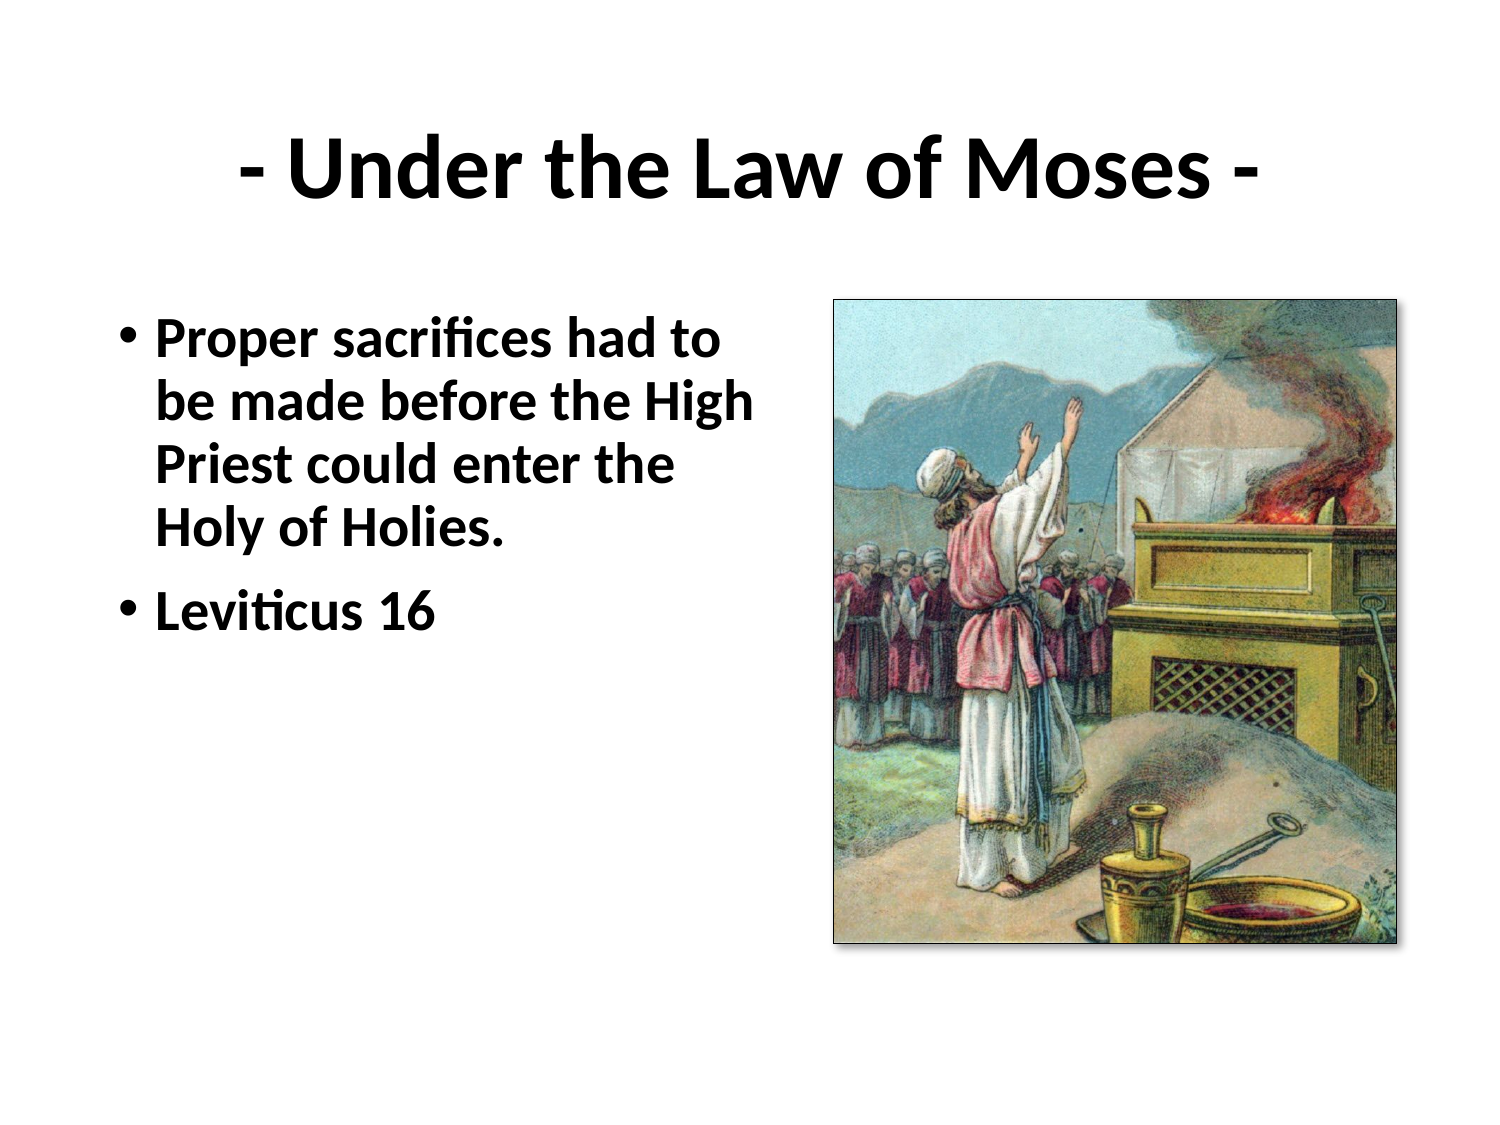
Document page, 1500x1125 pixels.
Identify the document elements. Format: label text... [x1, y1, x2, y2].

picture [833, 299, 1397, 944]
title - Under the Law of Moses - [103, 59, 1397, 278]
list Proper sacrifices had to be made before the High Priest could enter the Holy of Holies. Leviticus 16 [103, 299, 781, 1014]
